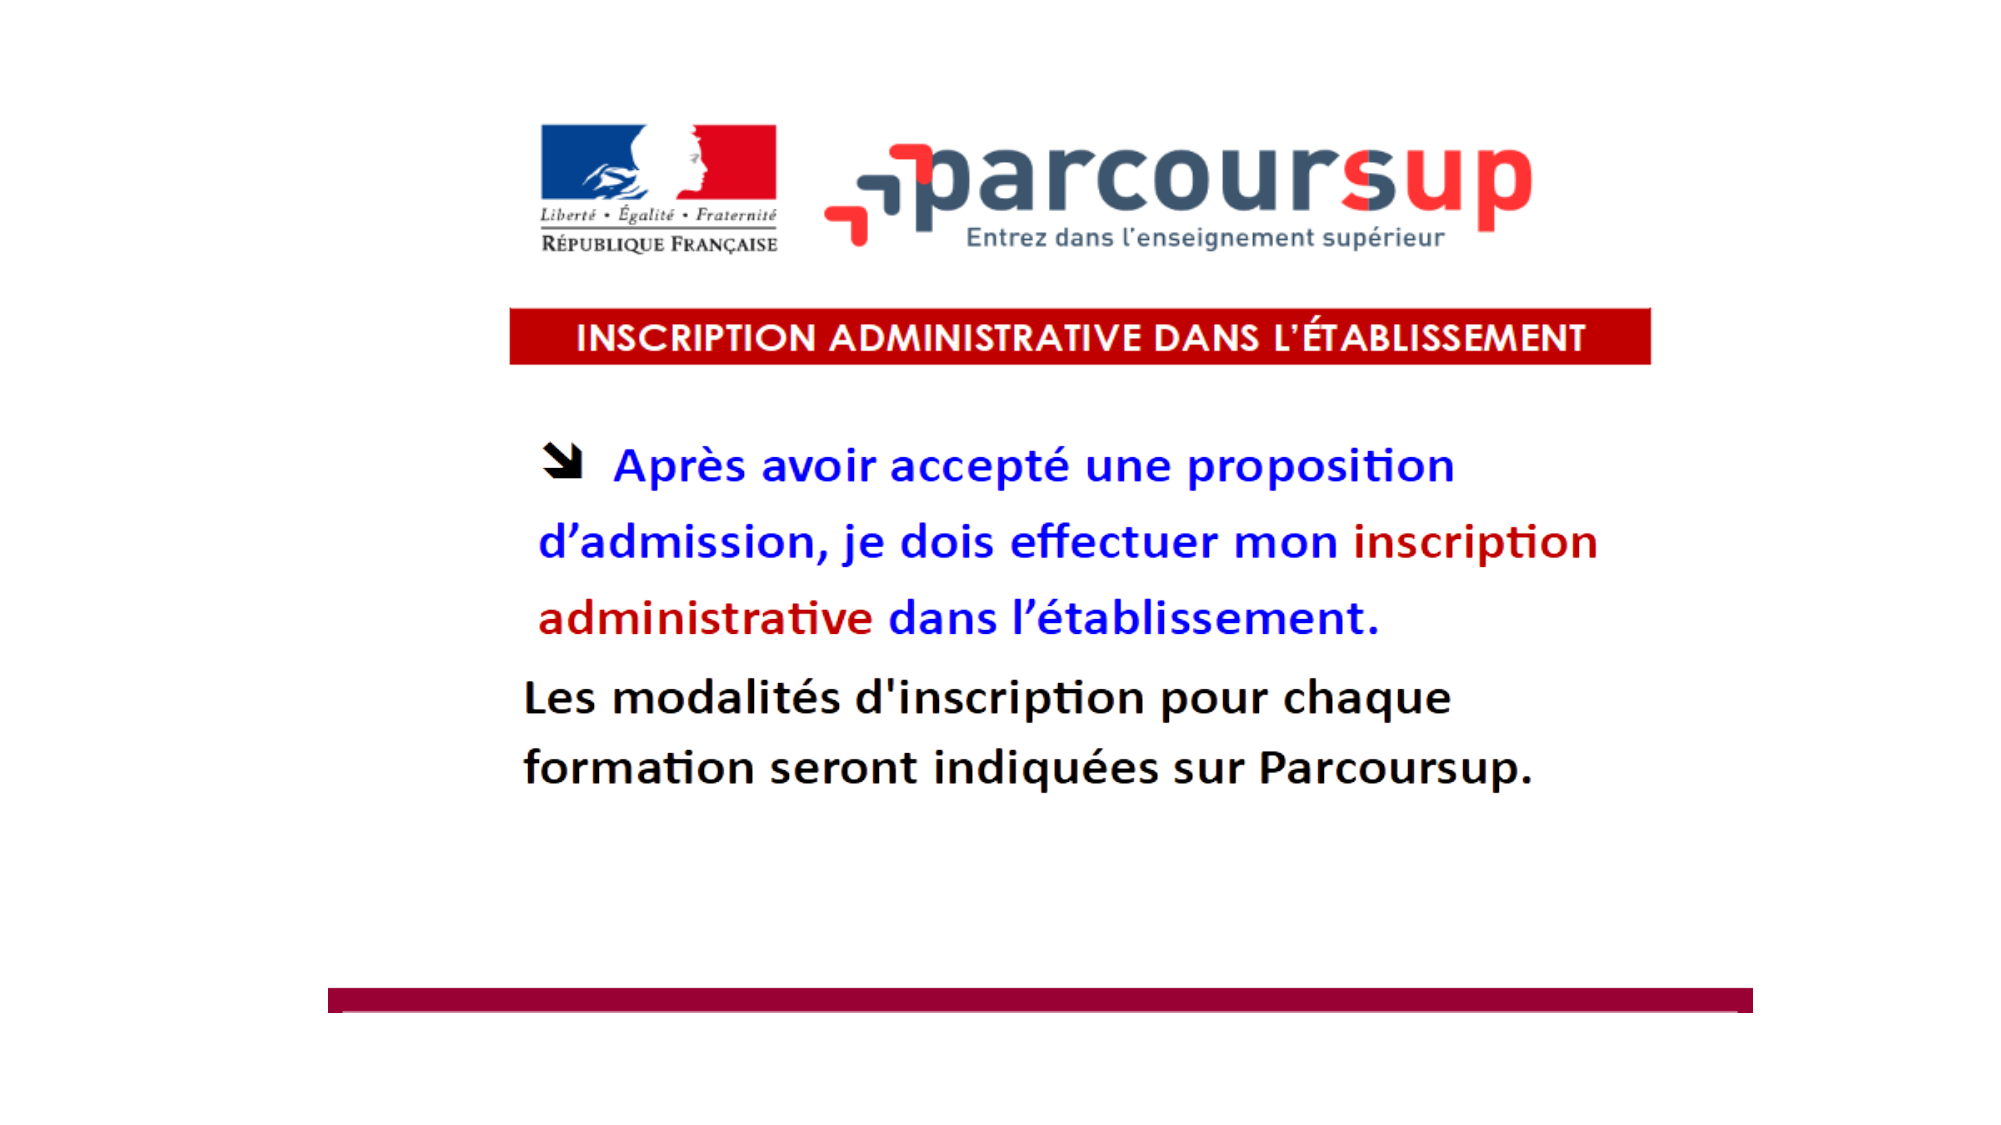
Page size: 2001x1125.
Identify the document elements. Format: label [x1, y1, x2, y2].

list [328, 102, 1753, 1013]
